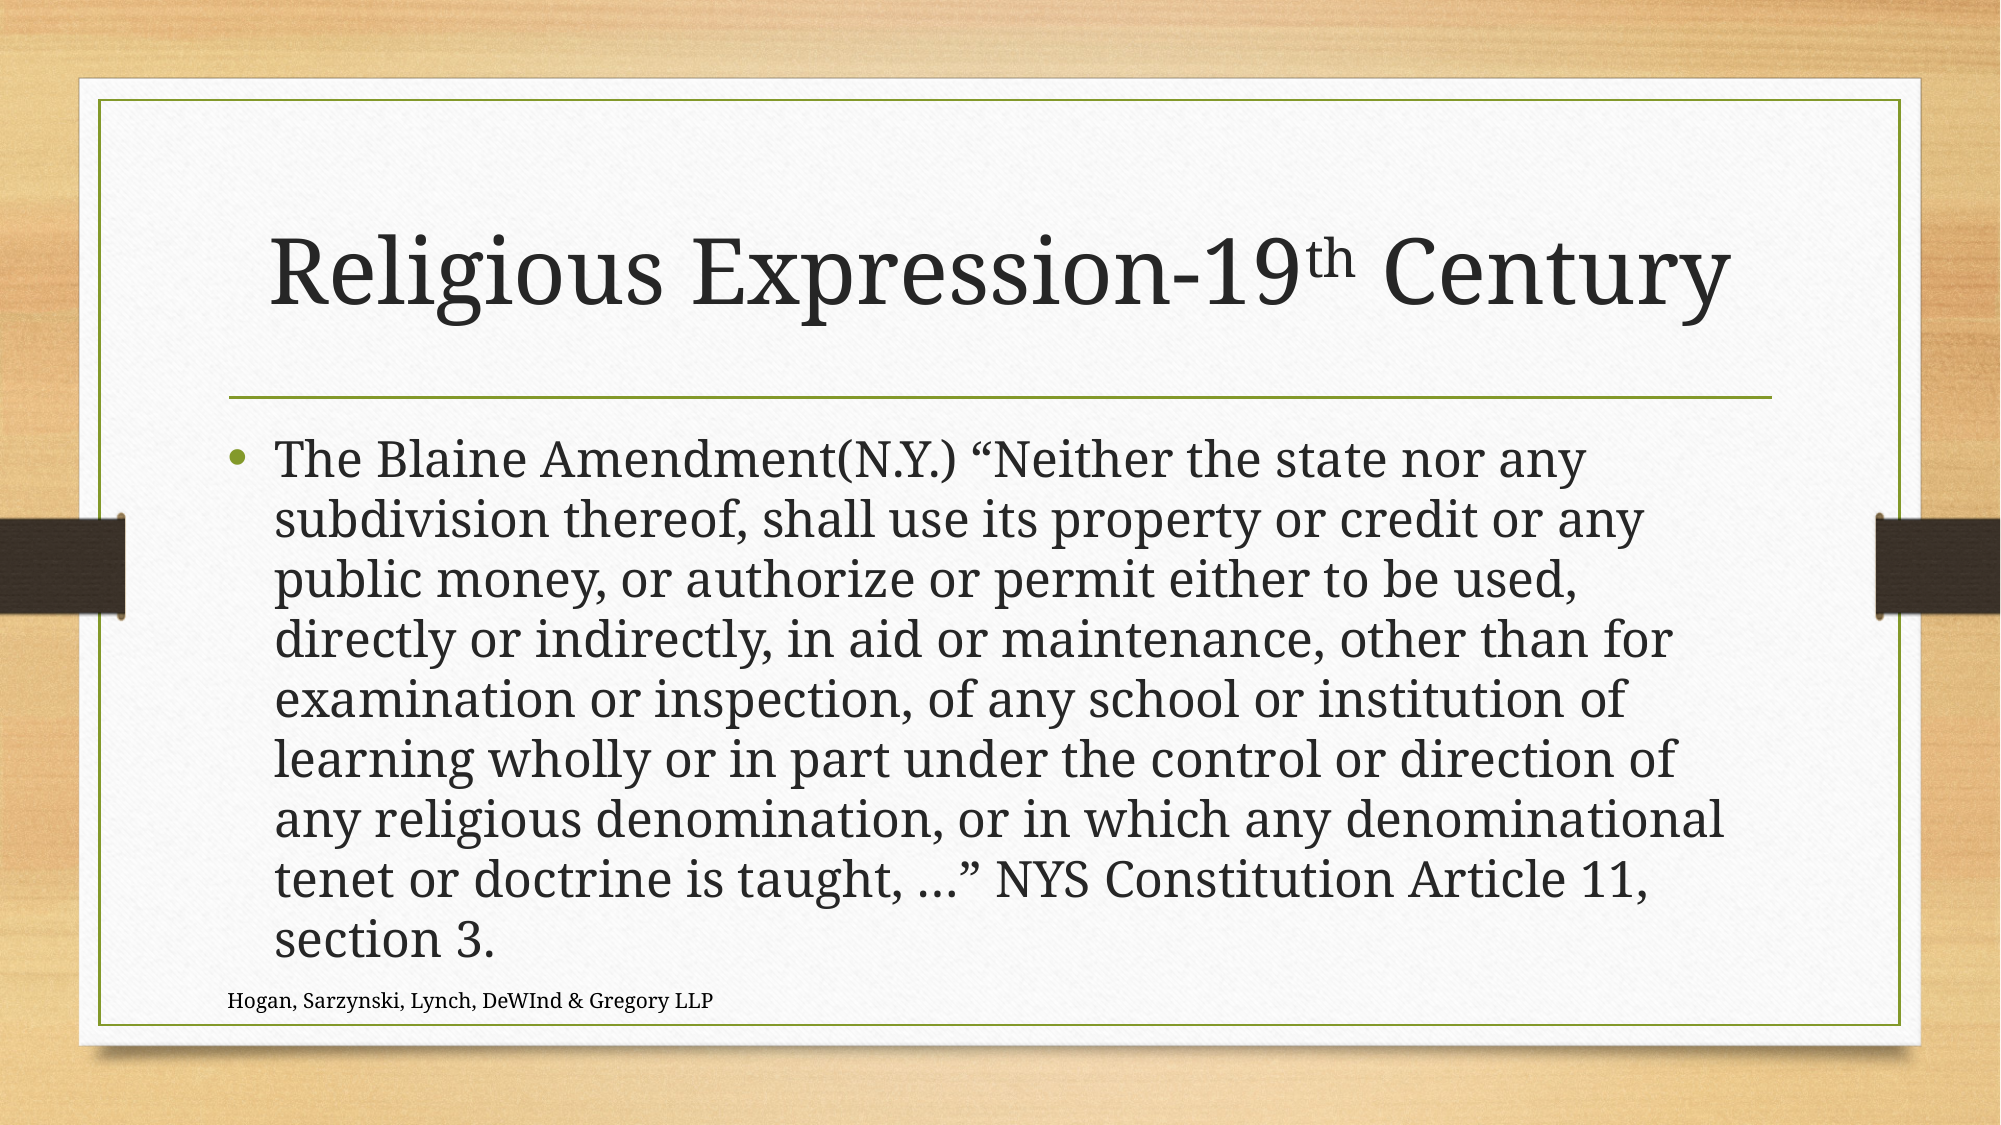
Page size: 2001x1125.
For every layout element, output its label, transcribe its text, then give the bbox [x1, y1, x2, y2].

title Religious Expression-19th Century [212, 161, 1788, 375]
footer Hogan, Sarzynski, Lynch, DeWInd & Gregory LLP [212, 979, 1411, 1025]
picture [0, 0, 2001, 1125]
list The Blaine Amendment(N.Y.) “Neither the state nor any subdivision thereof, shall use its property or credit or any public money, or authorize or permit either to be used, directly or indirectly, in aid or maintenance, other than for examination or inspection, of any school or institution of learning wholly or in part under the control or direction of any religious denomination, or in which any denominational tenet or doctrine is taught, …” NYS Constitution Article 11, section 3. [212, 419, 1788, 964]
